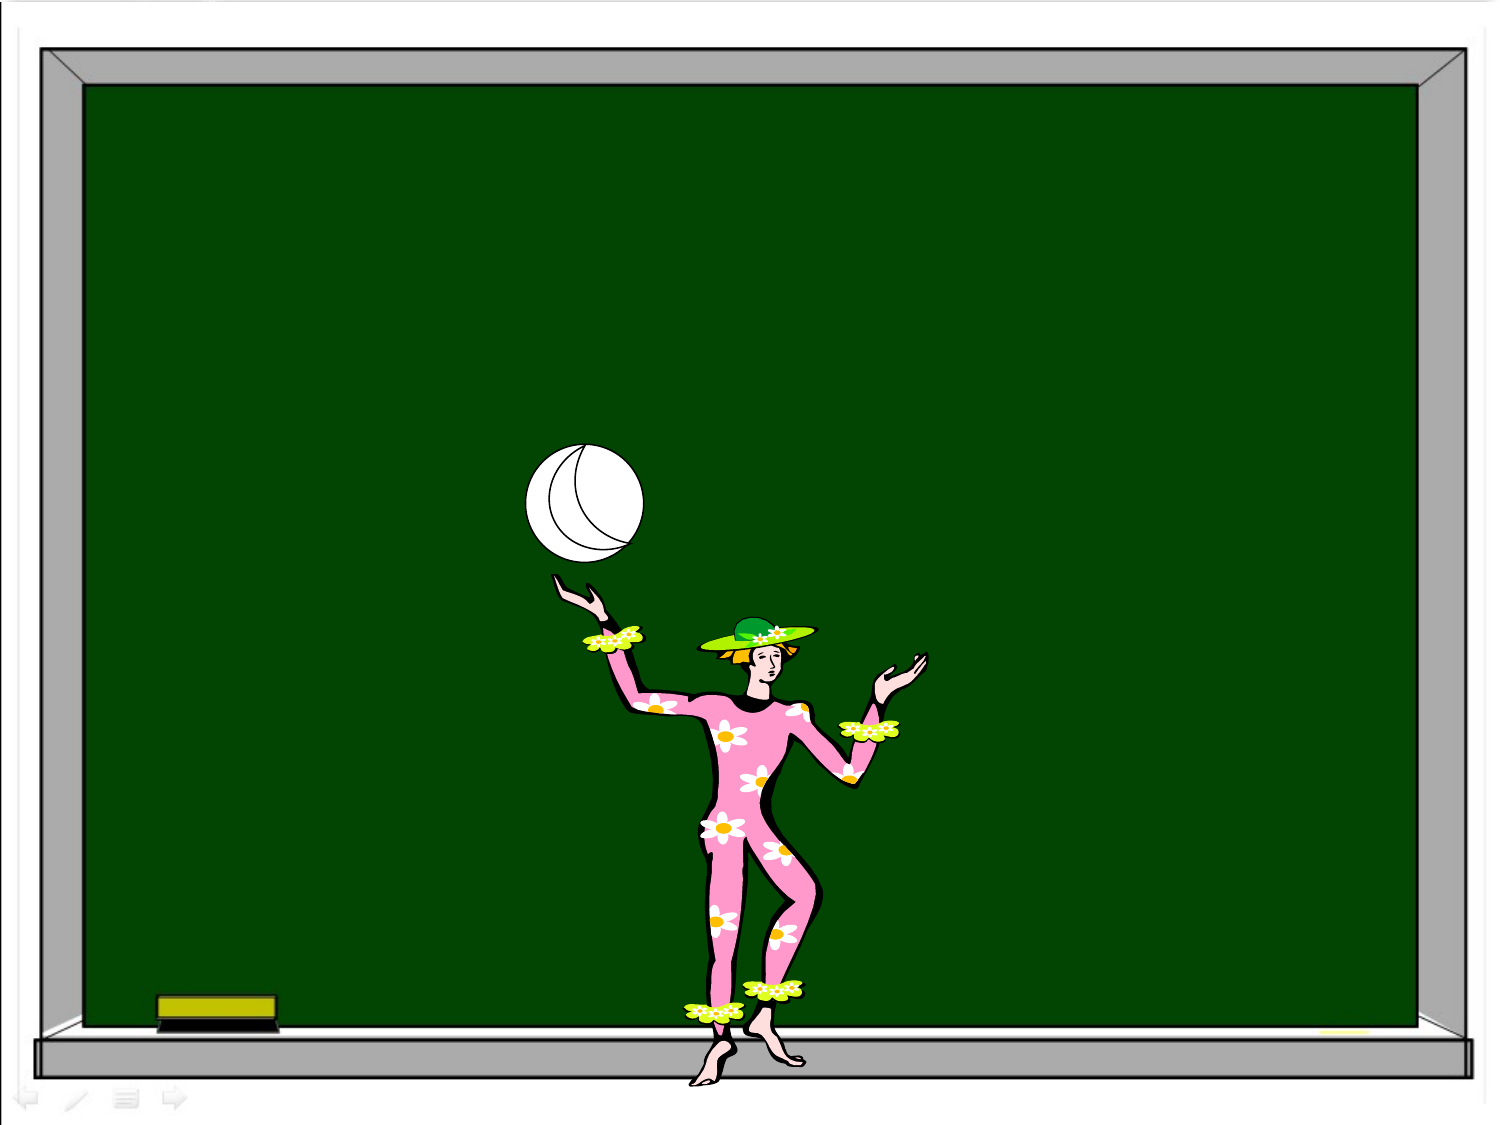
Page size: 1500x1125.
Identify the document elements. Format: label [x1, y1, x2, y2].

text_box [525, 443, 644, 563]
picture [0, 0, 1500, 1125]
text_box [550, 573, 929, 1087]
